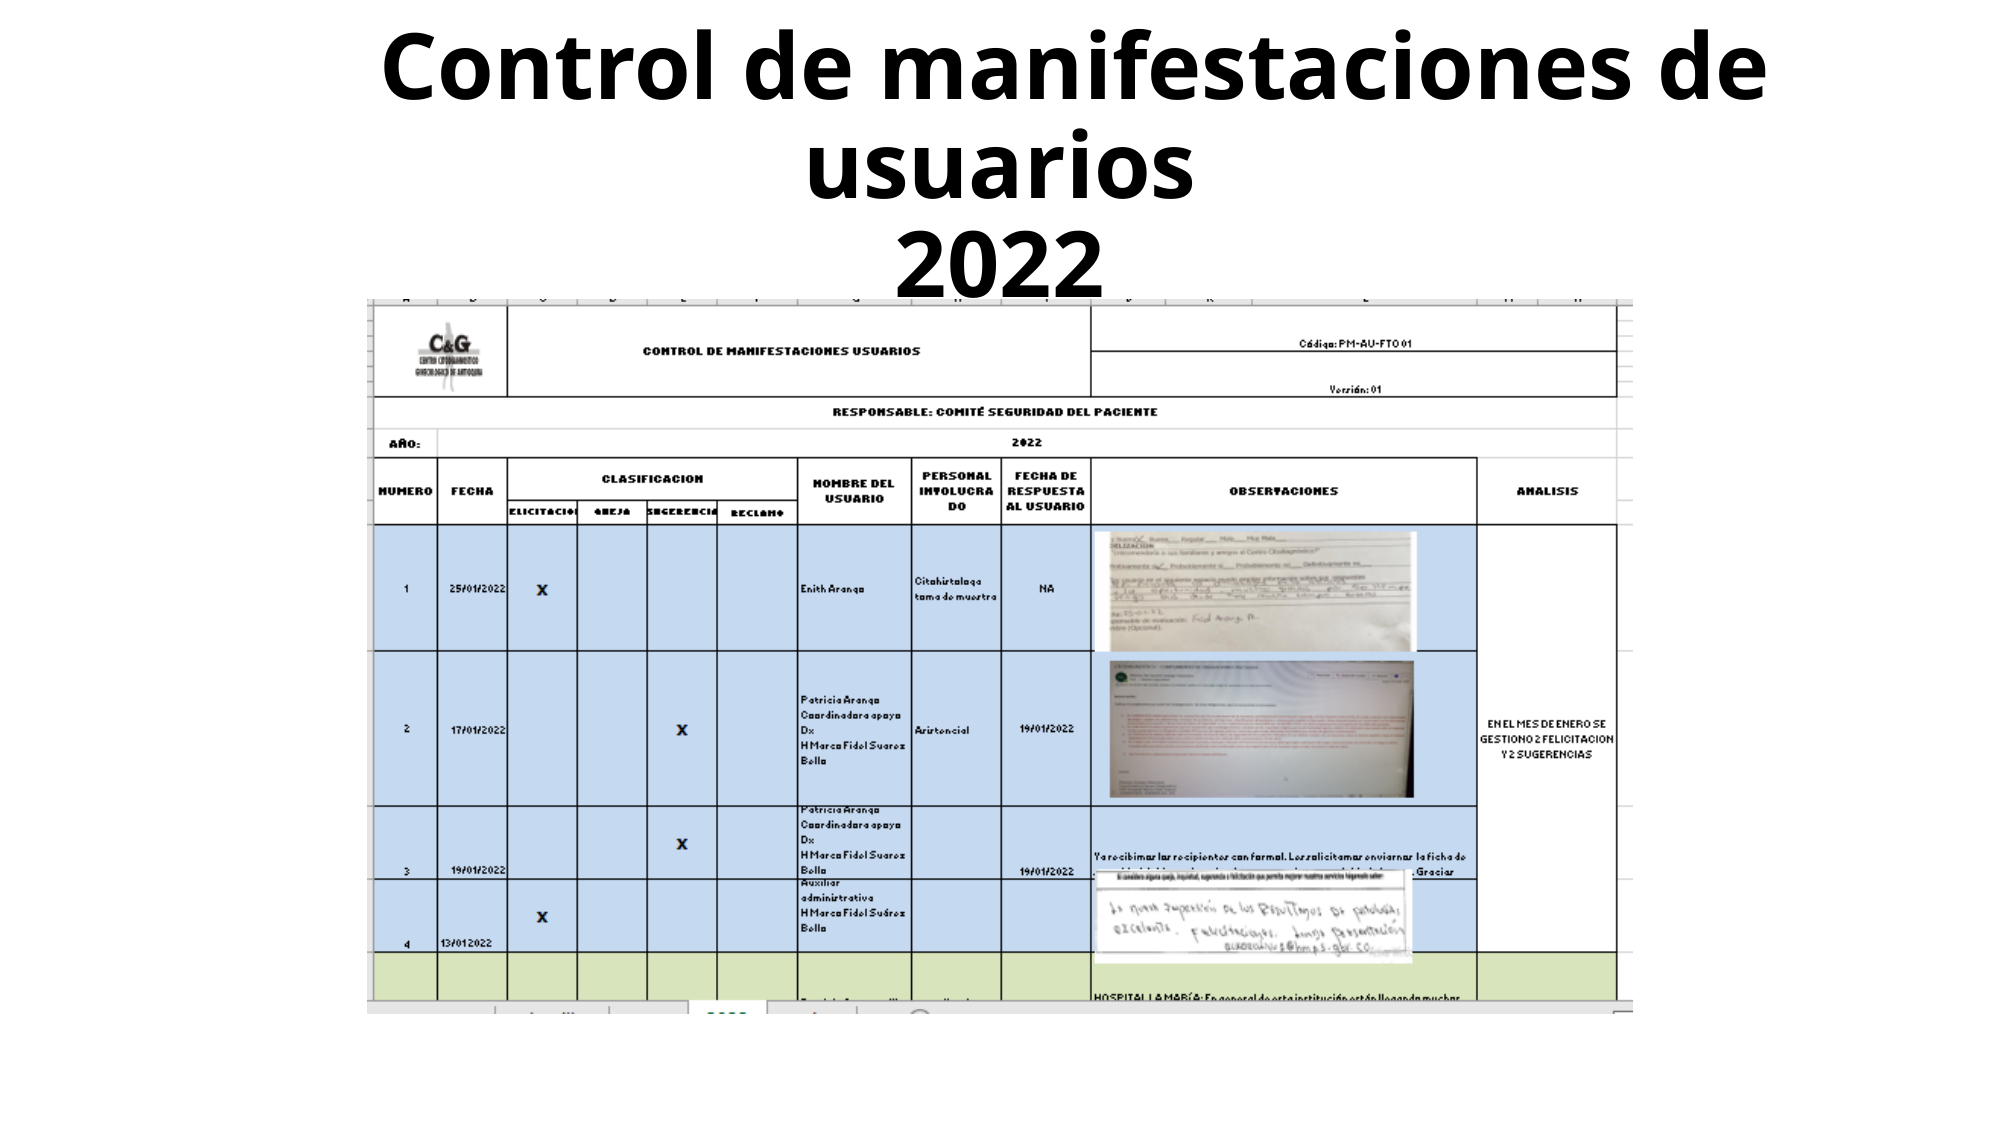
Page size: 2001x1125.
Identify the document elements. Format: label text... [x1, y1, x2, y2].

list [367, 299, 1633, 1014]
title Control de manifestaciones de usuarios 2022 [137, 59, 1863, 278]
